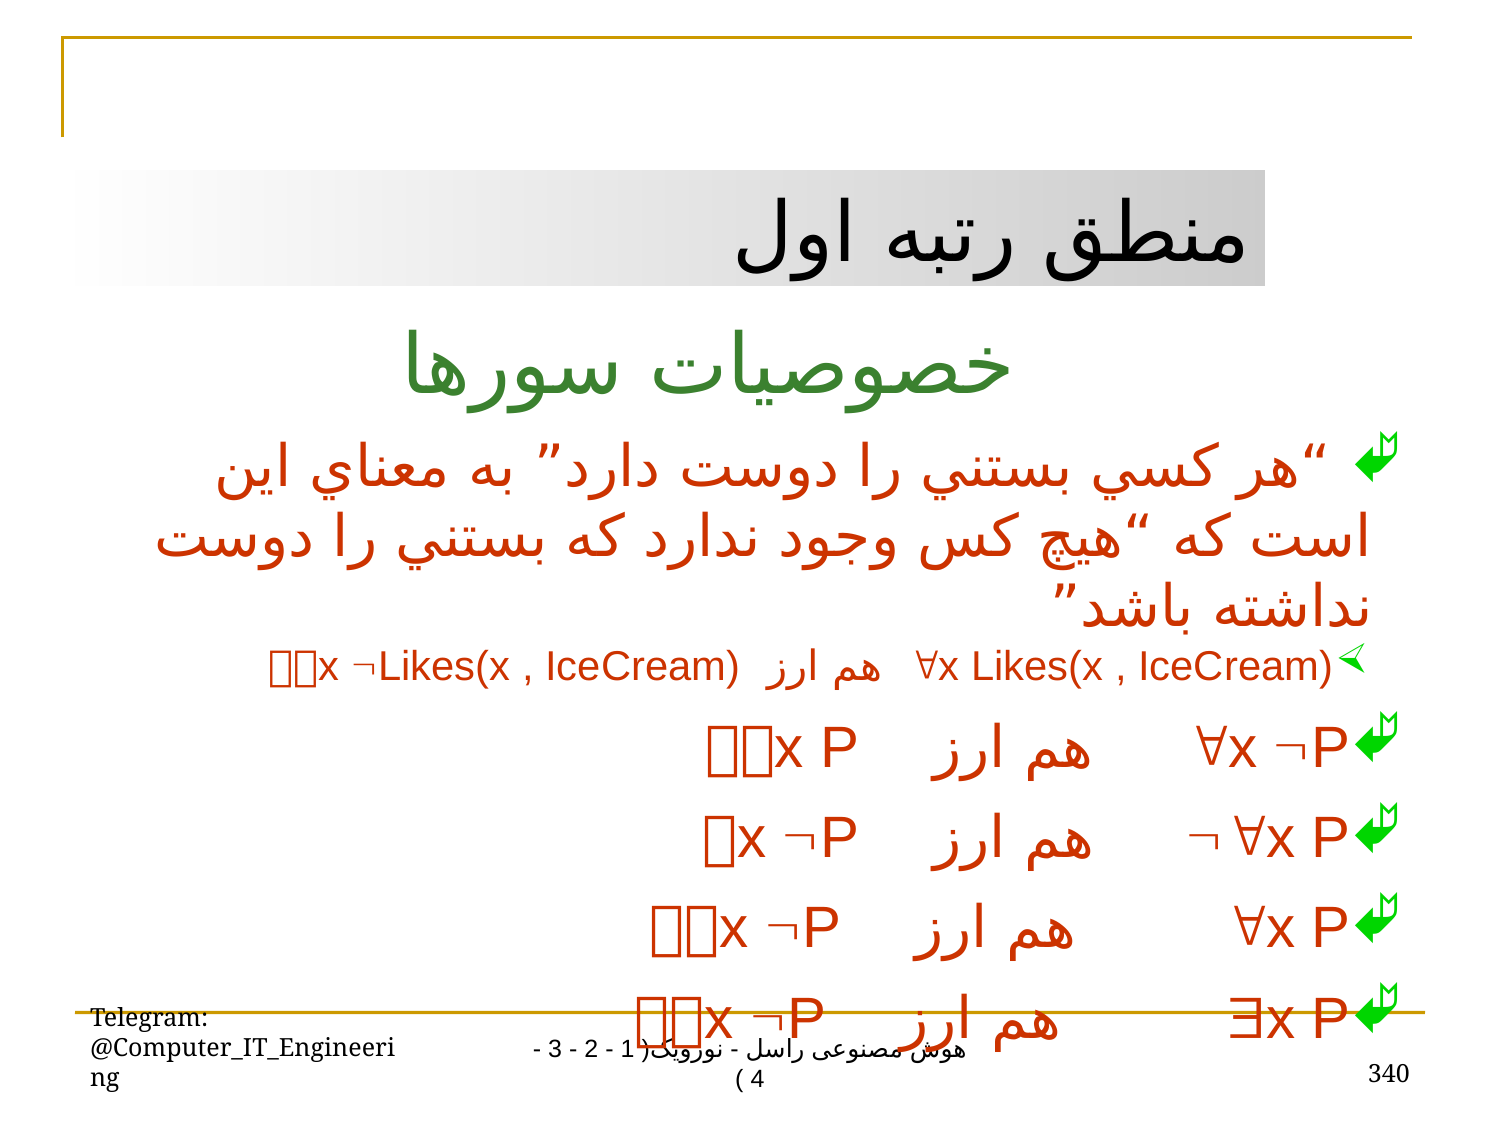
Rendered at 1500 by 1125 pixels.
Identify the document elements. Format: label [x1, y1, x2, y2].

text_box [64, 170, 1265, 286]
text_box [64, 421, 1424, 1058]
slide_number [74, 1058, 426, 1100]
slide_number [1074, 1023, 1426, 1100]
footer [512, 1058, 988, 1101]
text_box [41, 302, 1376, 418]
